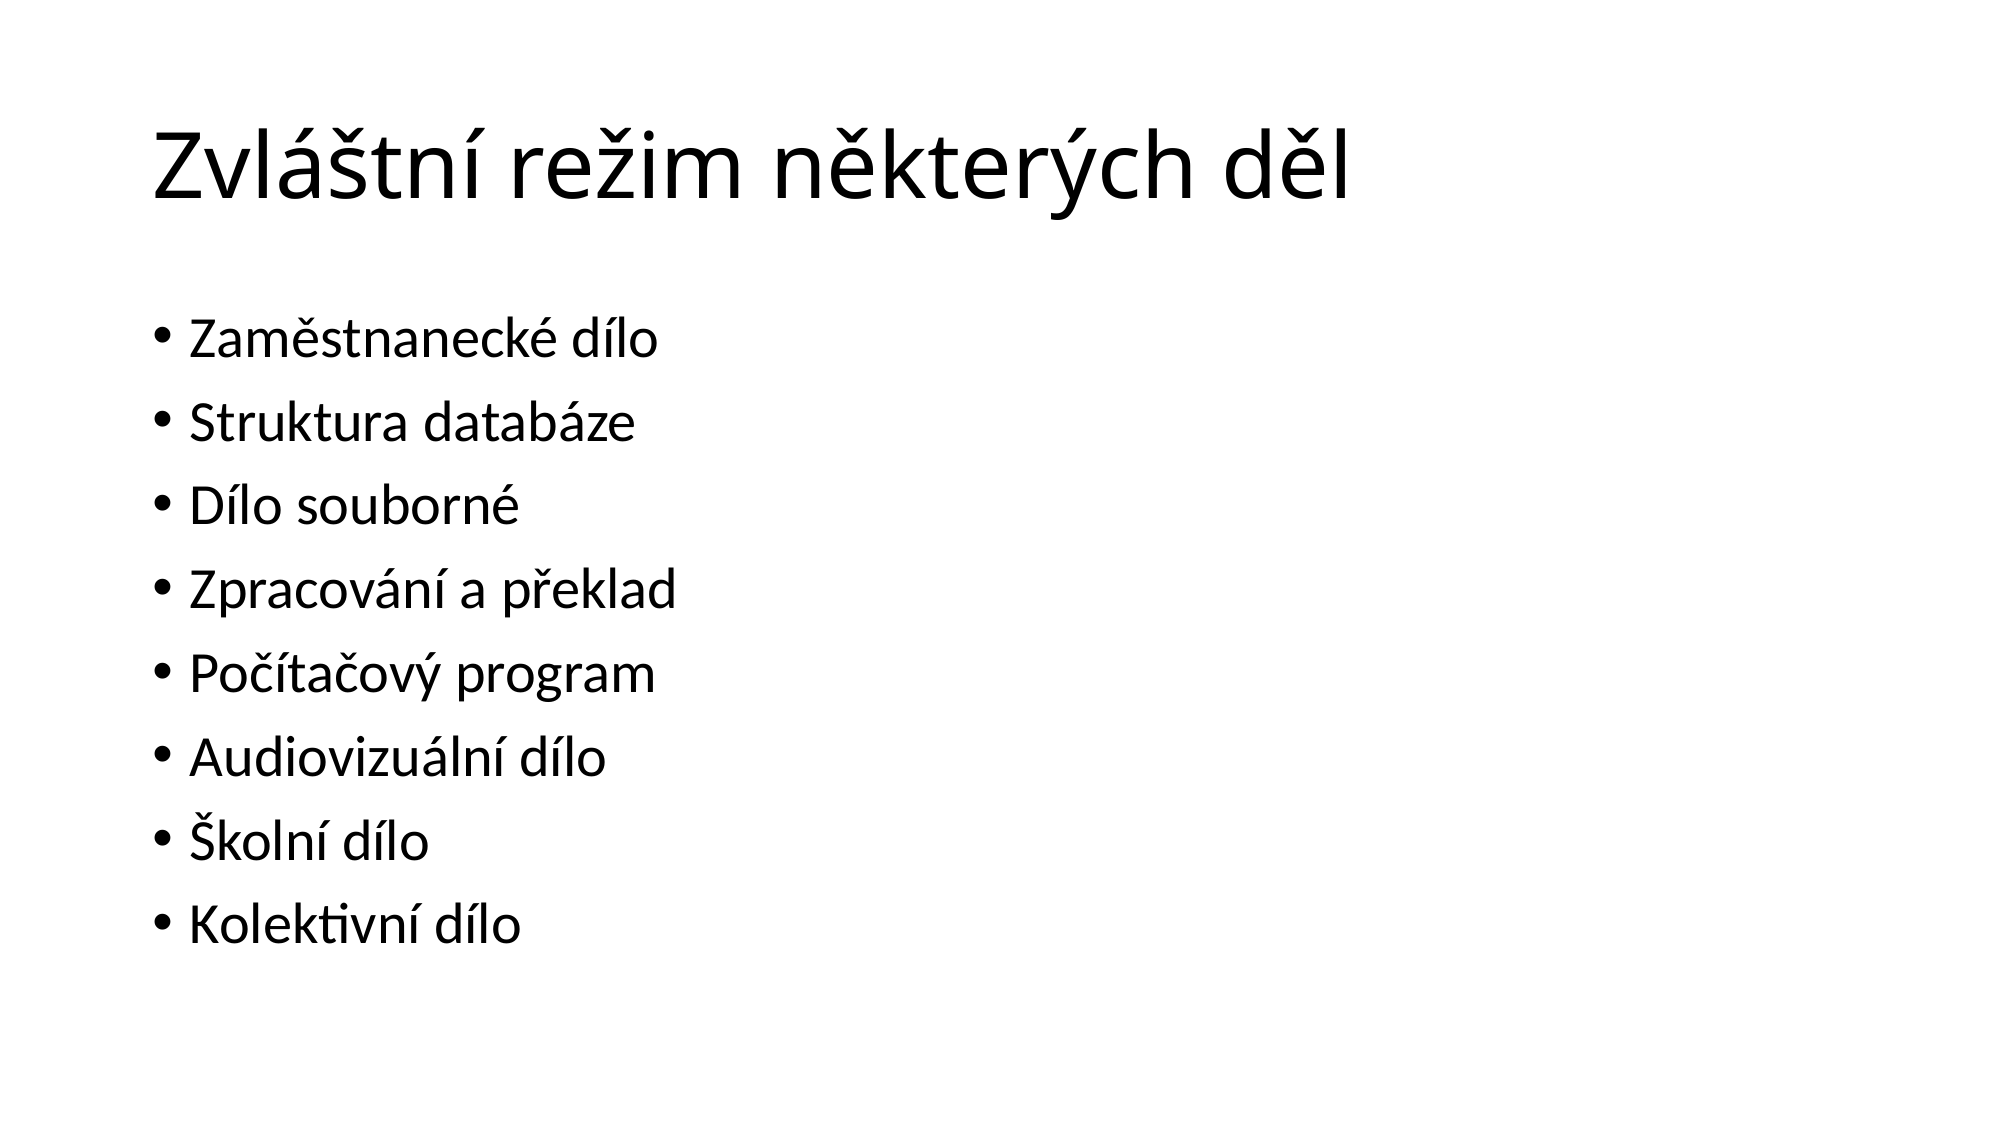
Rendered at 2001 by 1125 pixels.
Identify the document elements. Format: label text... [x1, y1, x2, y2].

title Zvláštní režim některých děl [137, 59, 1863, 278]
list Zaměstnanecké dílo Struktura databáze Dílo souborné Zpracování a překlad Počítačový program Audiovizuální dílo Školní dílo Kolektivní dílo [137, 299, 1863, 1014]
